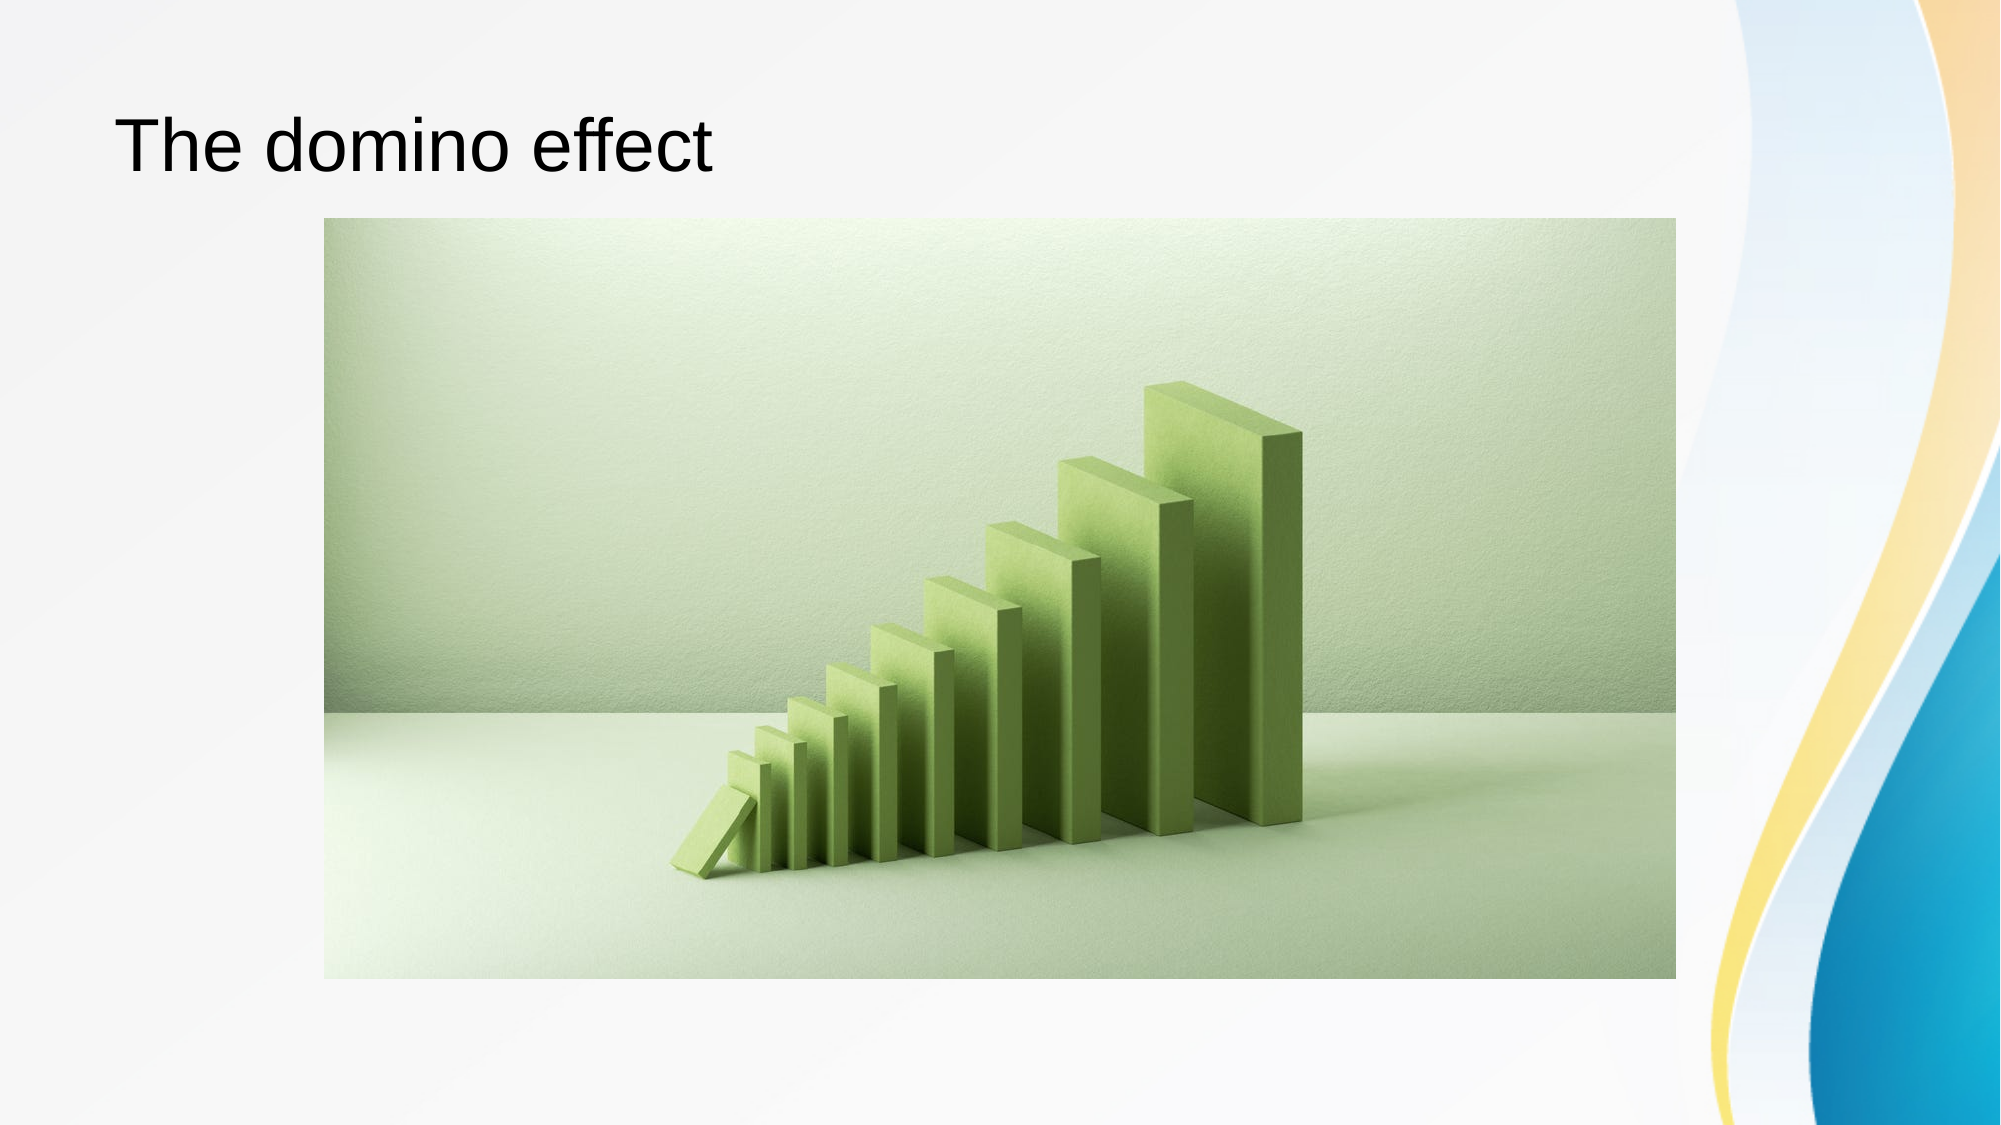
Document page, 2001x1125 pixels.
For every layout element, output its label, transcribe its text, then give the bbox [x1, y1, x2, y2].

title The domino effect [99, 93, 1901, 190]
picture [0, 0, 2001, 1125]
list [324, 218, 1676, 979]
